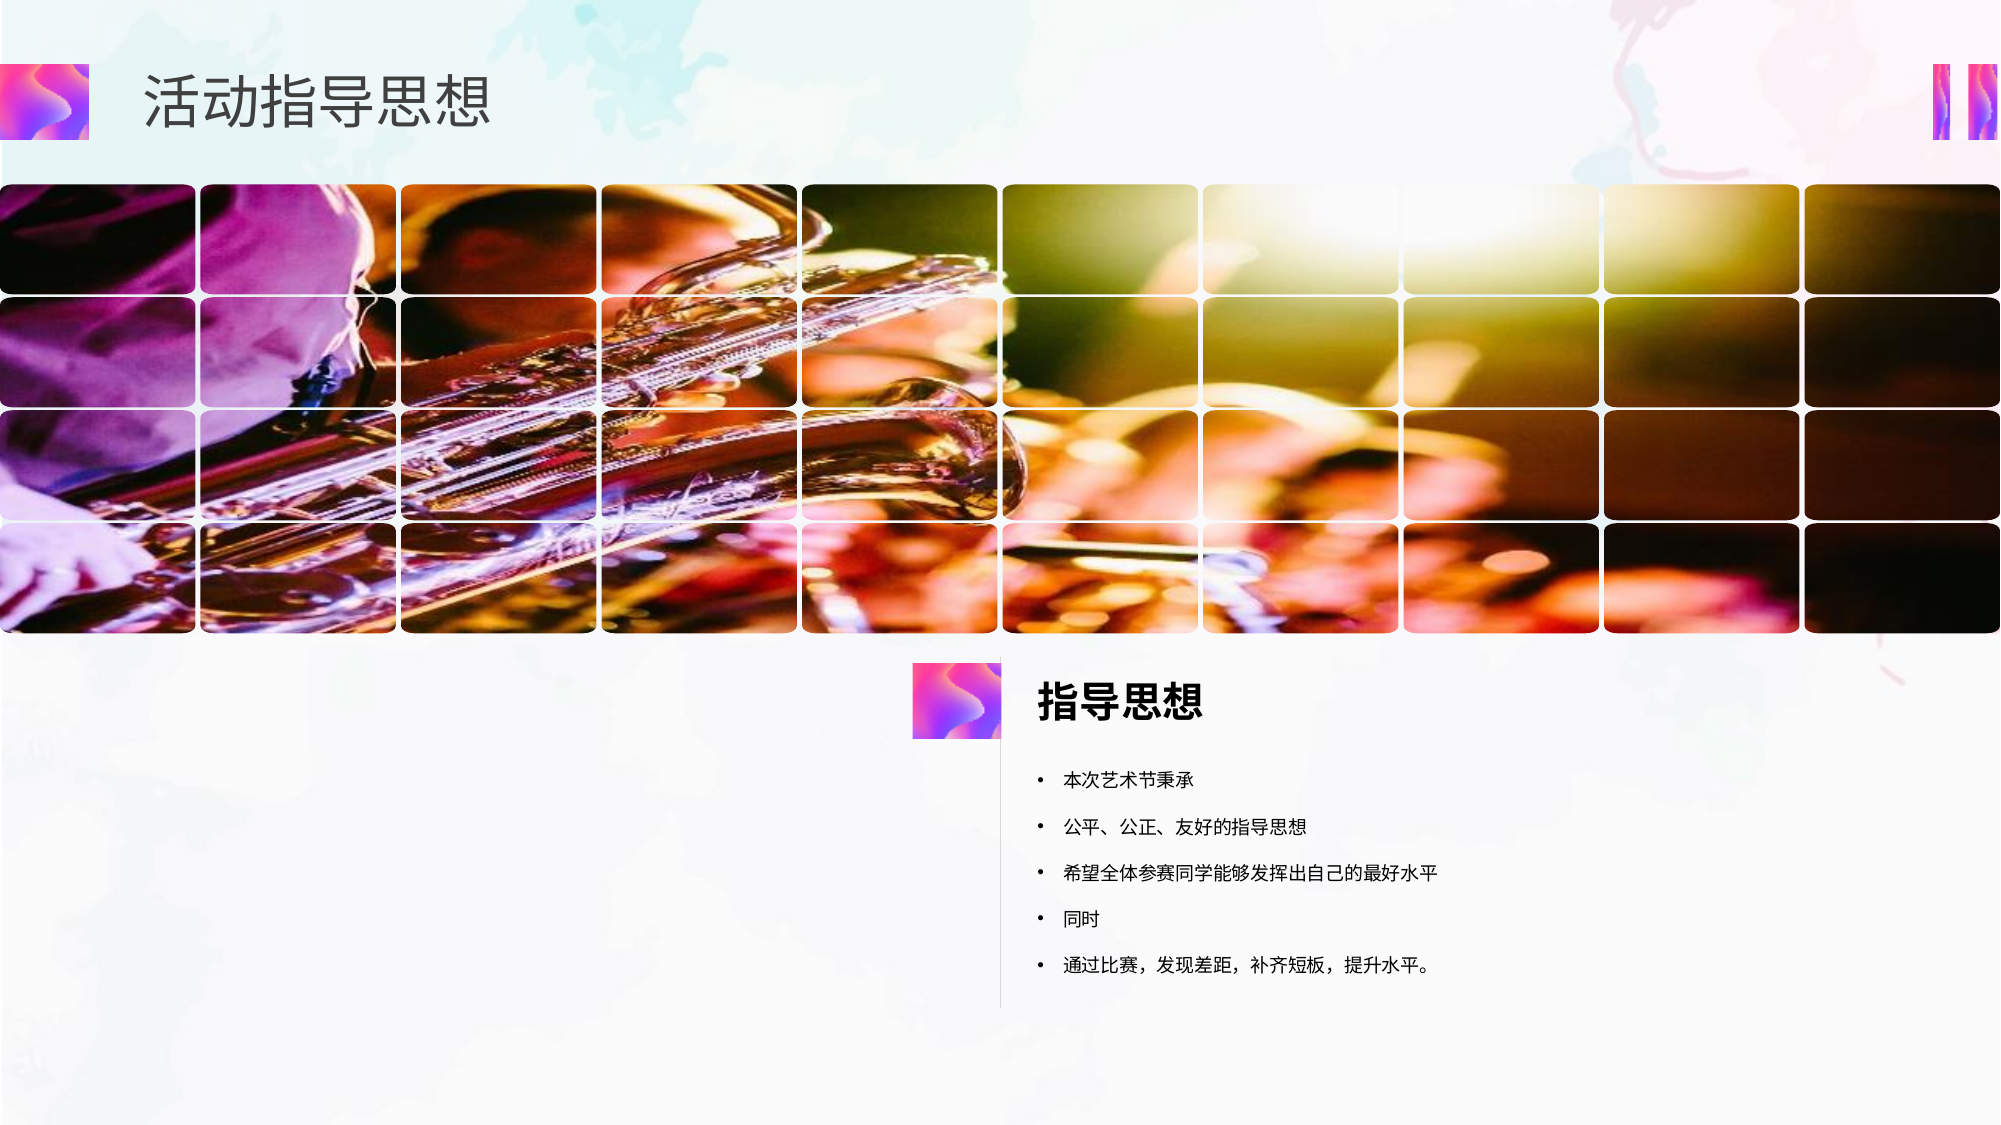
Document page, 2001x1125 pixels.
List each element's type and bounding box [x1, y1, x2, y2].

text_box [1402, 183, 1600, 635]
text_box [0, 183, 197, 635]
text_box [1803, 183, 2000, 635]
text_box [600, 183, 798, 635]
text_box [199, 183, 397, 635]
picture [1968, 64, 1998, 140]
text_box [801, 183, 999, 635]
picture [1933, 64, 1951, 140]
text_box [912, 662, 999, 739]
text_box [1603, 183, 1801, 635]
text_box [1022, 662, 1890, 987]
text_box [1202, 183, 1400, 635]
text_box [400, 183, 598, 635]
picture [0, 64, 89, 140]
text_box [1001, 183, 1199, 635]
